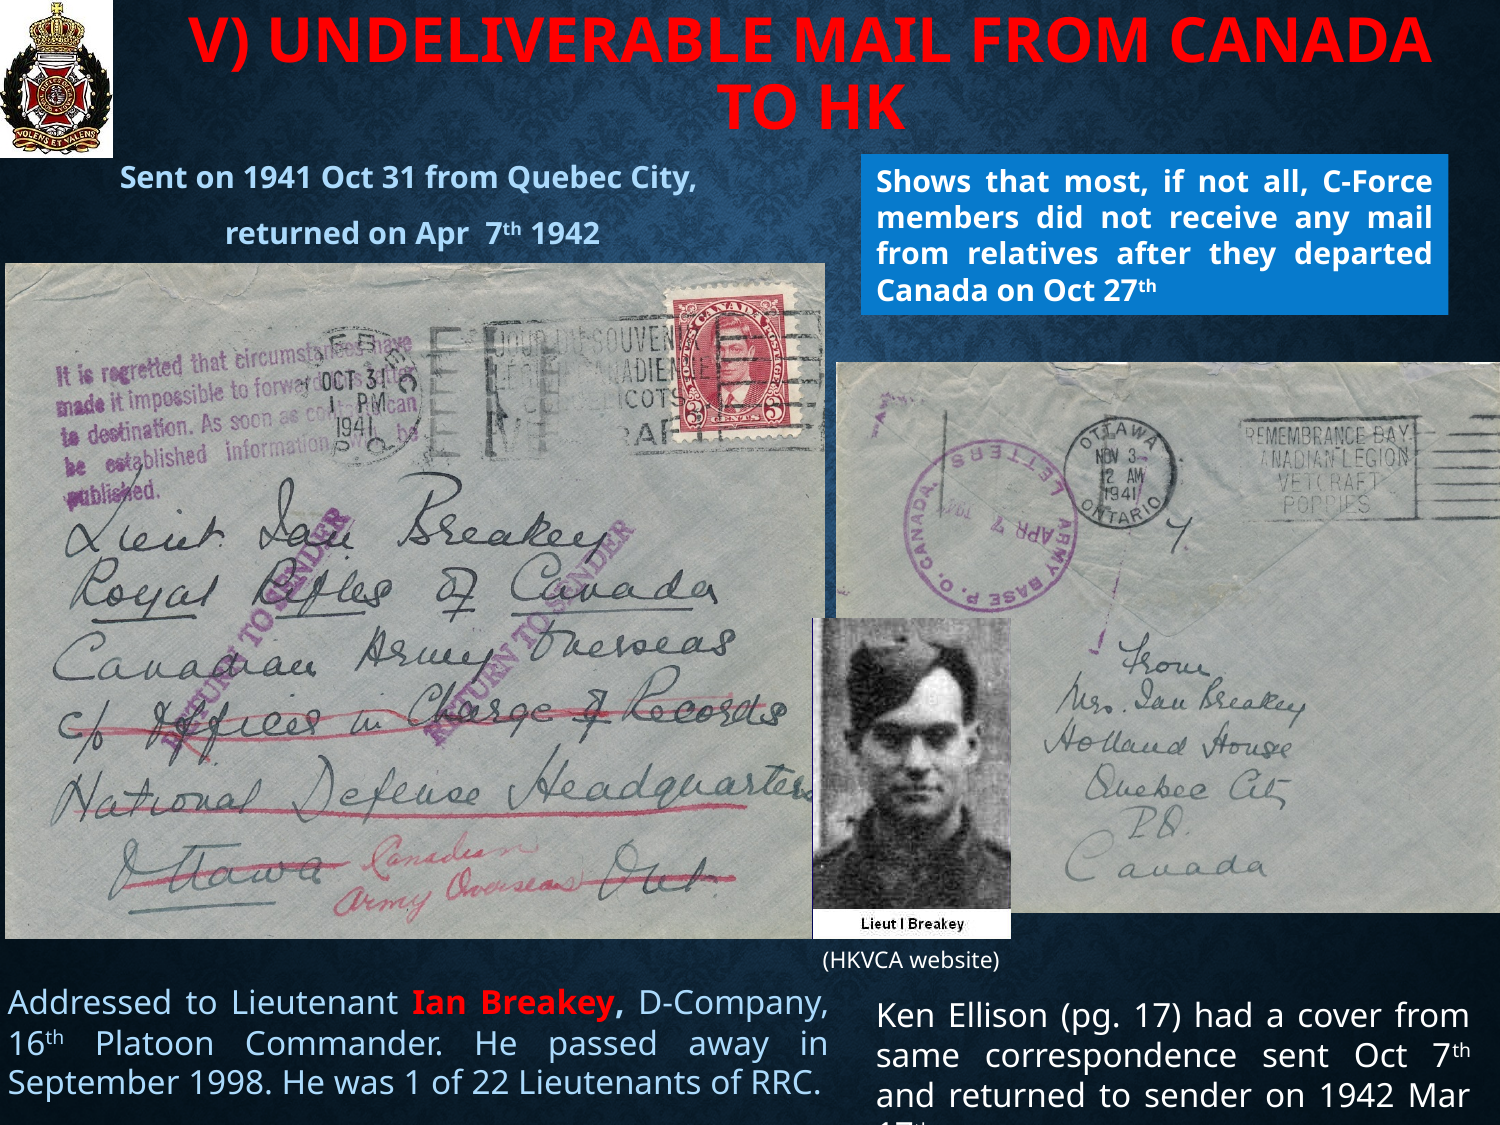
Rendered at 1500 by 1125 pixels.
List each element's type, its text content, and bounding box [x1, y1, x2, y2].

text_box Ken Ellison (pg. 17) had a cover from same correspondence sent Oct 7th and returned to sender on 1942 Mar 17th. [861, 986, 1486, 1125]
list Sent on 1941 Oct 31 from Quebec City, returned on Apr 7th 1942 [37, 149, 788, 259]
title V) Undeliverable mail from Canada TO HK [136, 1, 1486, 152]
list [836, 361, 1500, 914]
text_box (HKVCA website) [787, 938, 1035, 981]
picture [811, 617, 1011, 939]
list Shows that most, if not all, C-Force members did not receive any mail from relatives after they departed Canada on Oct 27th [861, 154, 1449, 315]
picture [0, 0, 113, 158]
text_box Addressed to Lieutenant Ian Breakey, D-Company, 16th Platoon Commander. He passed away in September 1998. He was 1 of 22 Lieutenants of RRC. [0, 960, 837, 1123]
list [5, 262, 826, 939]
